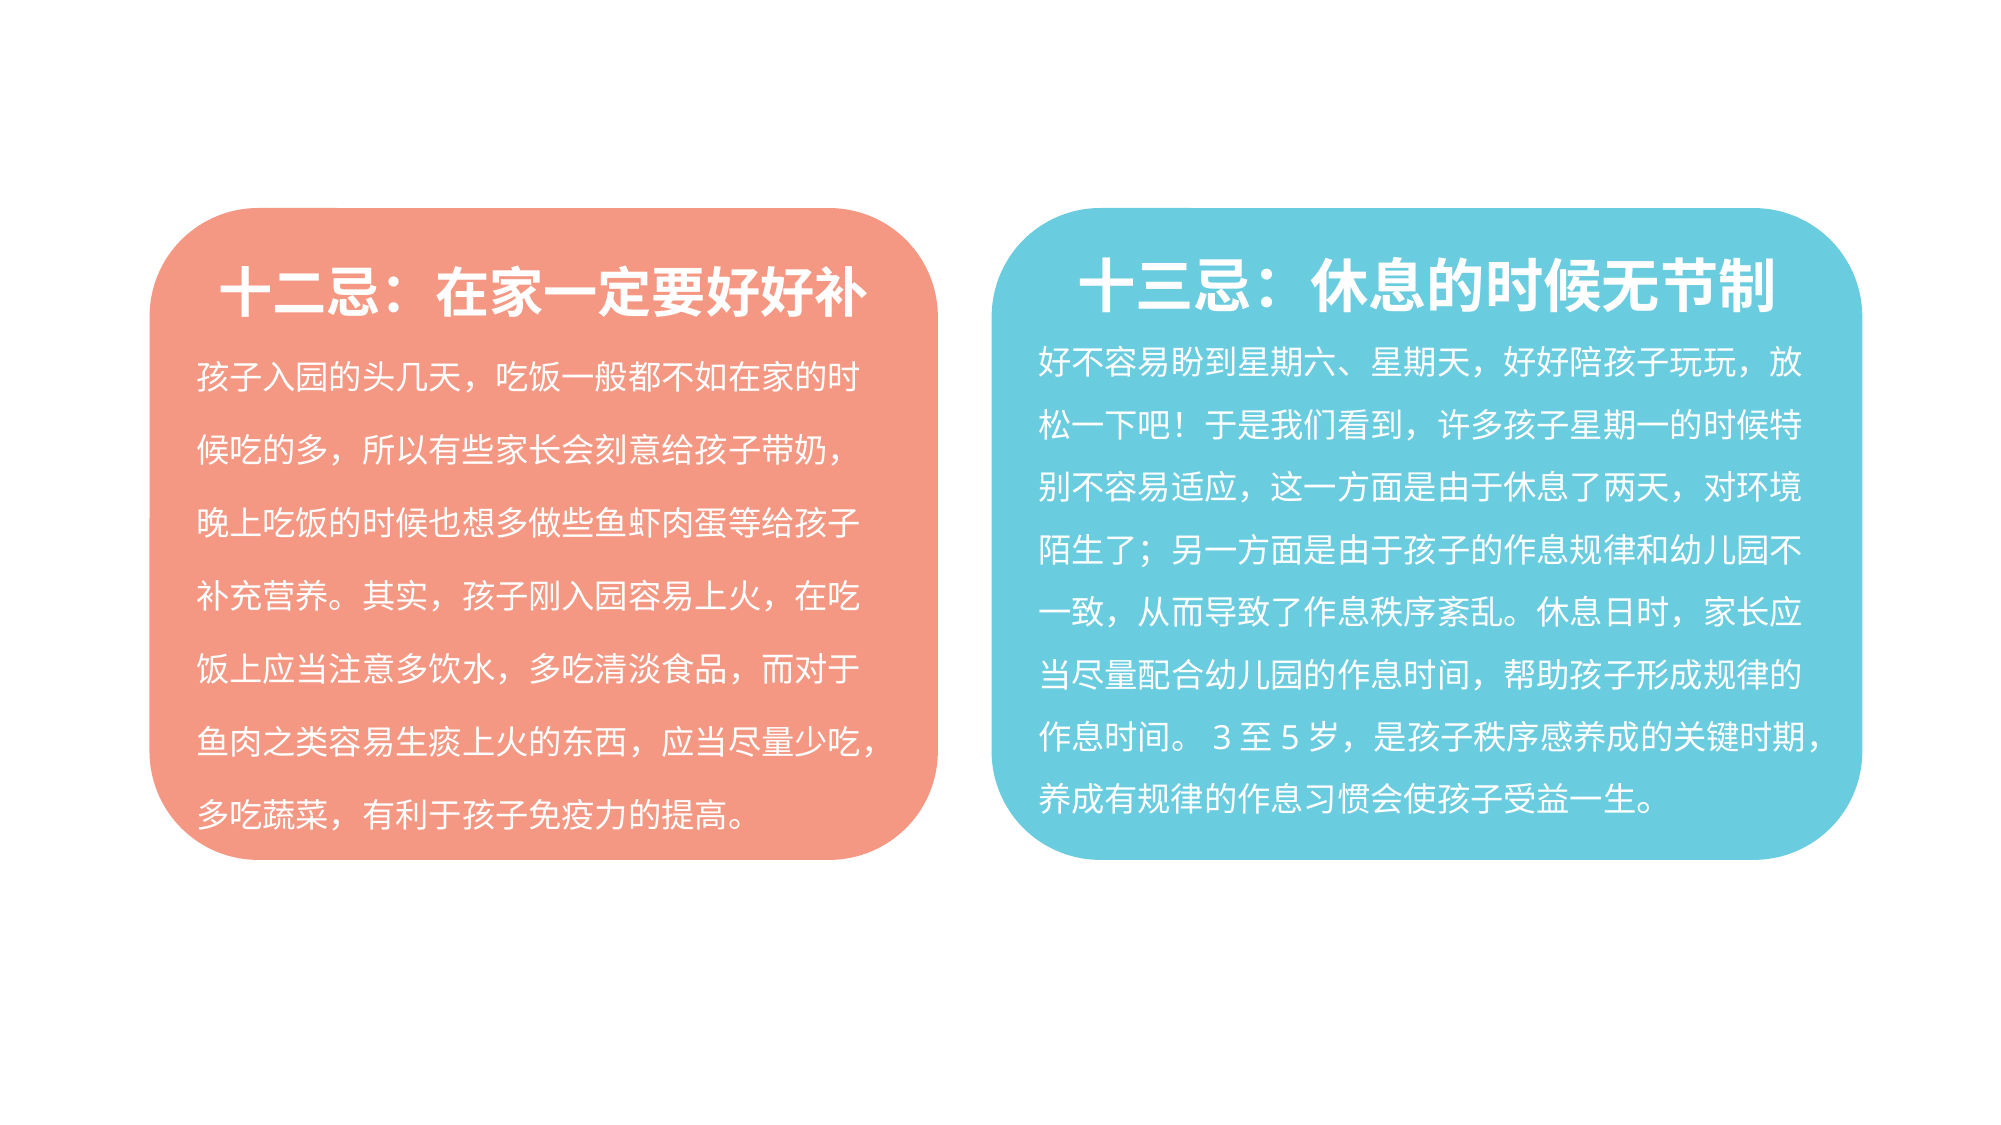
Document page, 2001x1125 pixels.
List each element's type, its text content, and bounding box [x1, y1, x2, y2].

text_box 十三忌：休息的时候无节制 好不容易盼到星期六、星期天，好好陪孩子玩玩，放松一下吧！于是我们看到，许多孩子星期一的时候特别不容易适应，这一方面是由于休息了两天，对环境陌生了；另一方面是由于孩子的作息规律和幼儿园不一致，从而导致了作息秩序紊乱。休息日时，家长应当尽量配合幼儿园的作息时间，帮助孩子形成规律的作息时间。3至5岁，是孩子秩序感养成的关键时期，养成有规律的作息习惯会使孩子受益一生。 [989, 205, 1865, 862]
text_box 十二忌：在家一定要好好补 孩子入园的头几天，吃饭一般都不如在家的时候吃的多，所以有些家长会刻意给孩子带奶，晚上吃饭的时候也想多做些鱼虾肉蛋等给孩子补充营养。其实，孩子刚入园容易上火，在吃饭上应当注意多饮水，多吃清淡食品，而对于鱼肉之类容易生痰上火的东西，应当尽量少吃，多吃蔬菜，有利于孩子免疫力的提高。 [147, 205, 940, 862]
